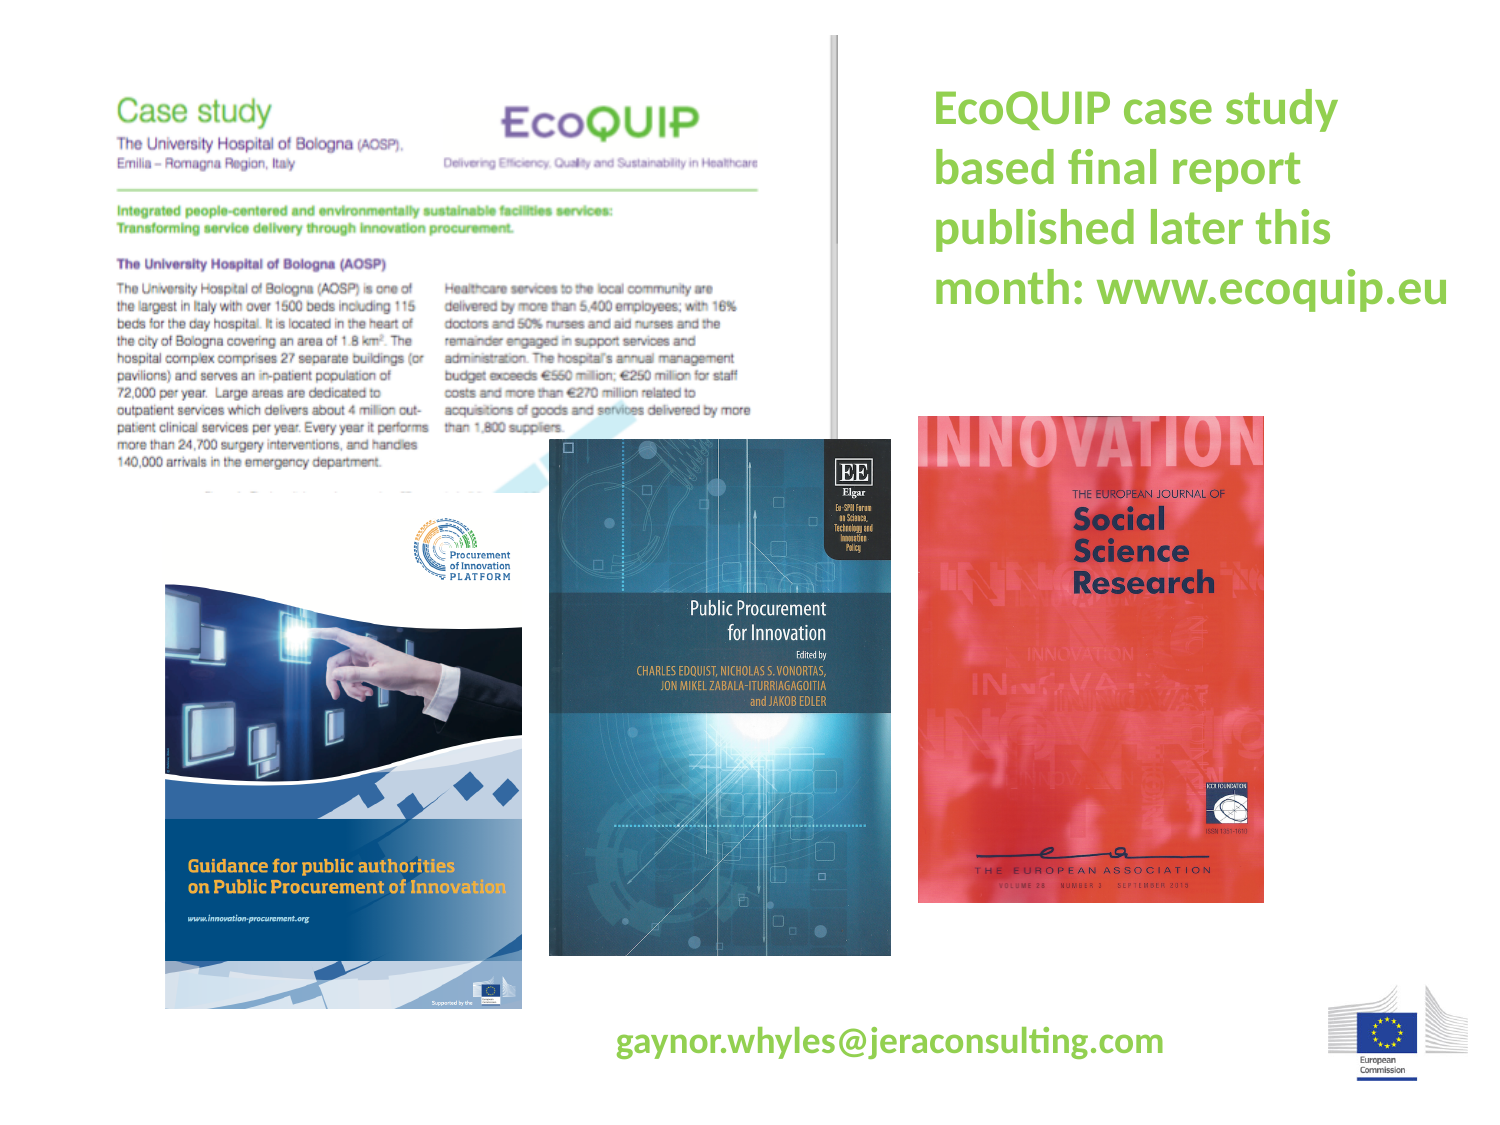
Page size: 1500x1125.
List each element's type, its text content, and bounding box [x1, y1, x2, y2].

text_box EcoQUIP case study based final report published later this month: www.ecoquip.eu [918, 67, 1468, 323]
picture [162, 518, 522, 1010]
picture [918, 416, 1264, 903]
picture [1328, 984, 1468, 1081]
picture [42, 35, 891, 957]
text_box gaynor.whyles@jeraconsulting.com [587, 1009, 1194, 1069]
